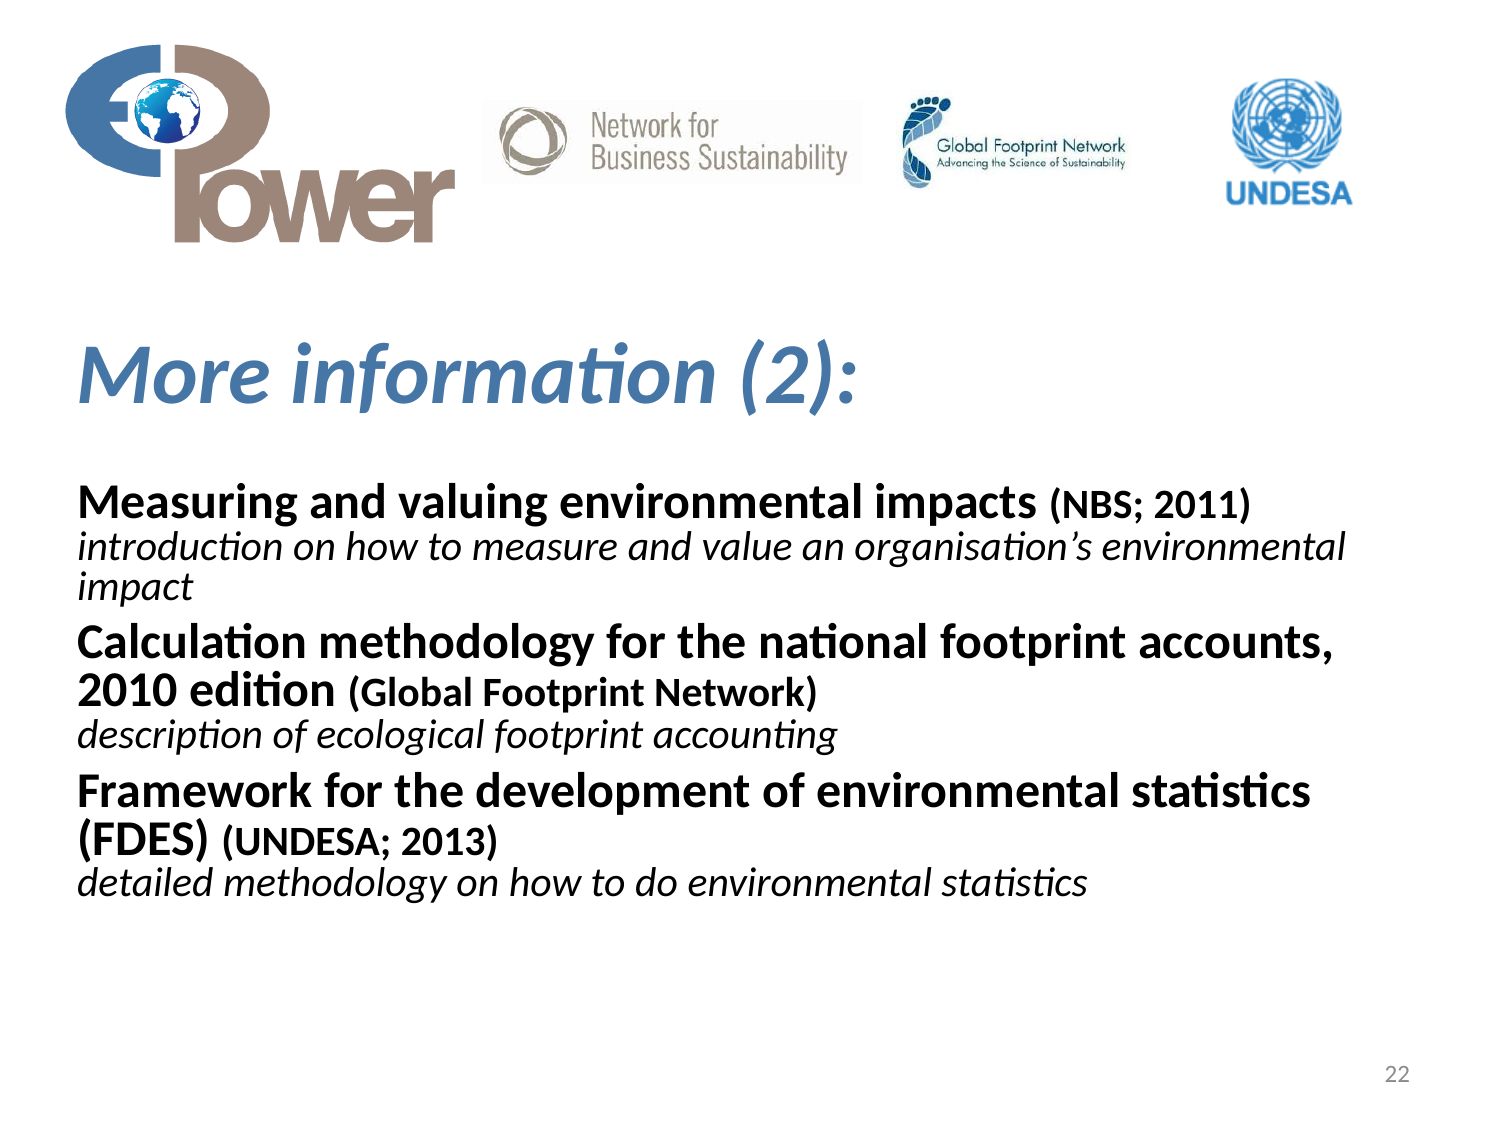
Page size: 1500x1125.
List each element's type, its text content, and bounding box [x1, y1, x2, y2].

slide_number 22 [1074, 1042, 1425, 1103]
picture [1212, 66, 1365, 218]
picture [482, 100, 863, 185]
list Measuring and valuing environmental impacts (NBS; 2011) introduction on how to measure and value an organisation’s environmental impact Calculation methodology for the national footprint accounts, 2010 edition (Global Footprint Network) description of ecological footprint accounting Framework for the development of environmental statistics (FDES) (UNDESA; 2013) detailed methodology on how to do environmental statistics [62, 472, 1409, 1125]
text_box More information (2): [61, 265, 892, 443]
picture [896, 90, 1132, 194]
picture [61, 41, 455, 244]
